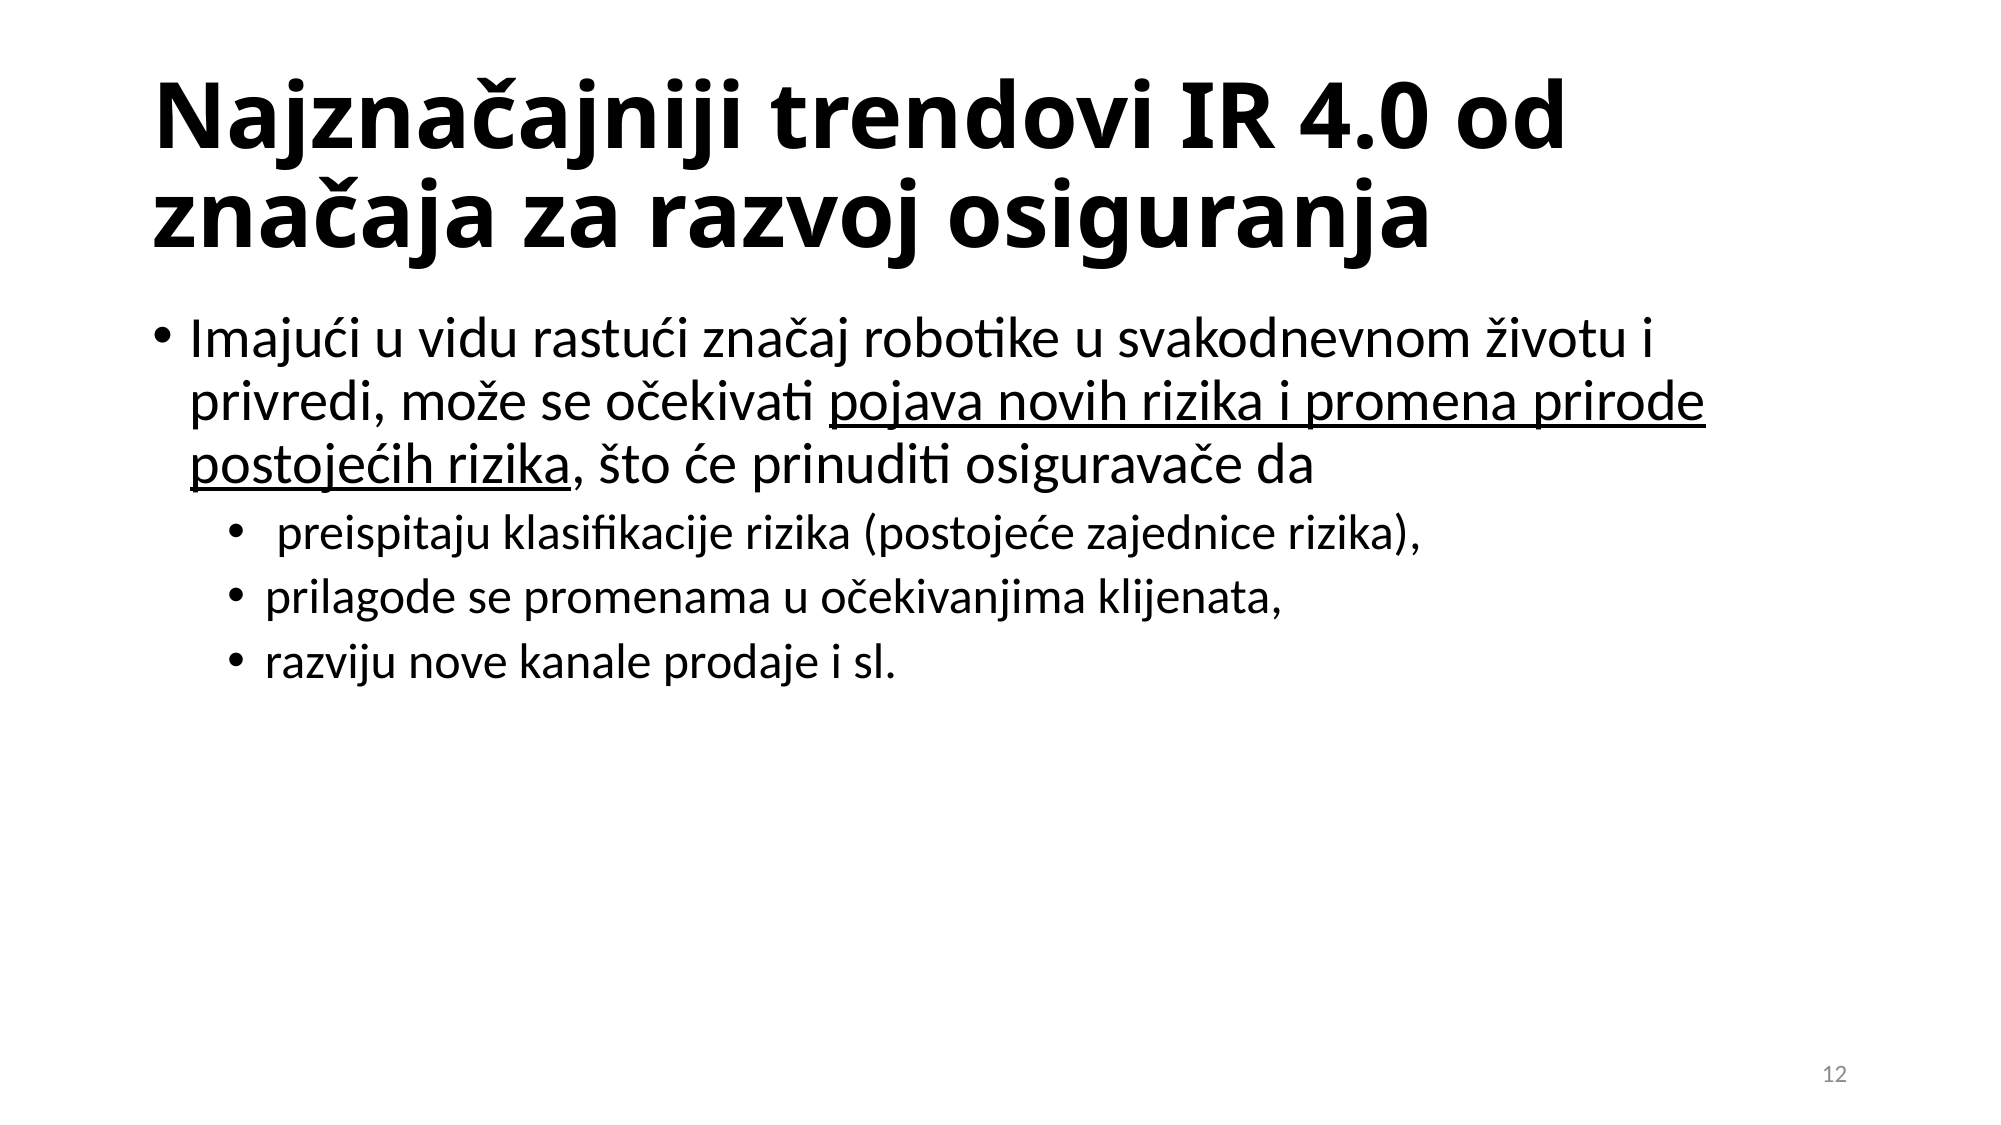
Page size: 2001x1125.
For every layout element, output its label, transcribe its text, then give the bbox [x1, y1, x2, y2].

title Najznačajniji trendovi IR 4.0 od značaja za razvoj osiguranja [137, 59, 1863, 278]
list Imajući u vidu rastući značaj robotike u svakodnevnom životu i privredi, može se očekivati pojava novih rizika i promena prirode postojećih rizika, što će prinuditi osiguravače da preispitaju klasifikacije rizika (postojeće zajednice rizika), prilagode se promenama u očekivanjima klijenata, razviju nove kanale prodaje i sl. [137, 299, 1863, 1014]
slide_number 12 [1412, 1042, 1863, 1103]
